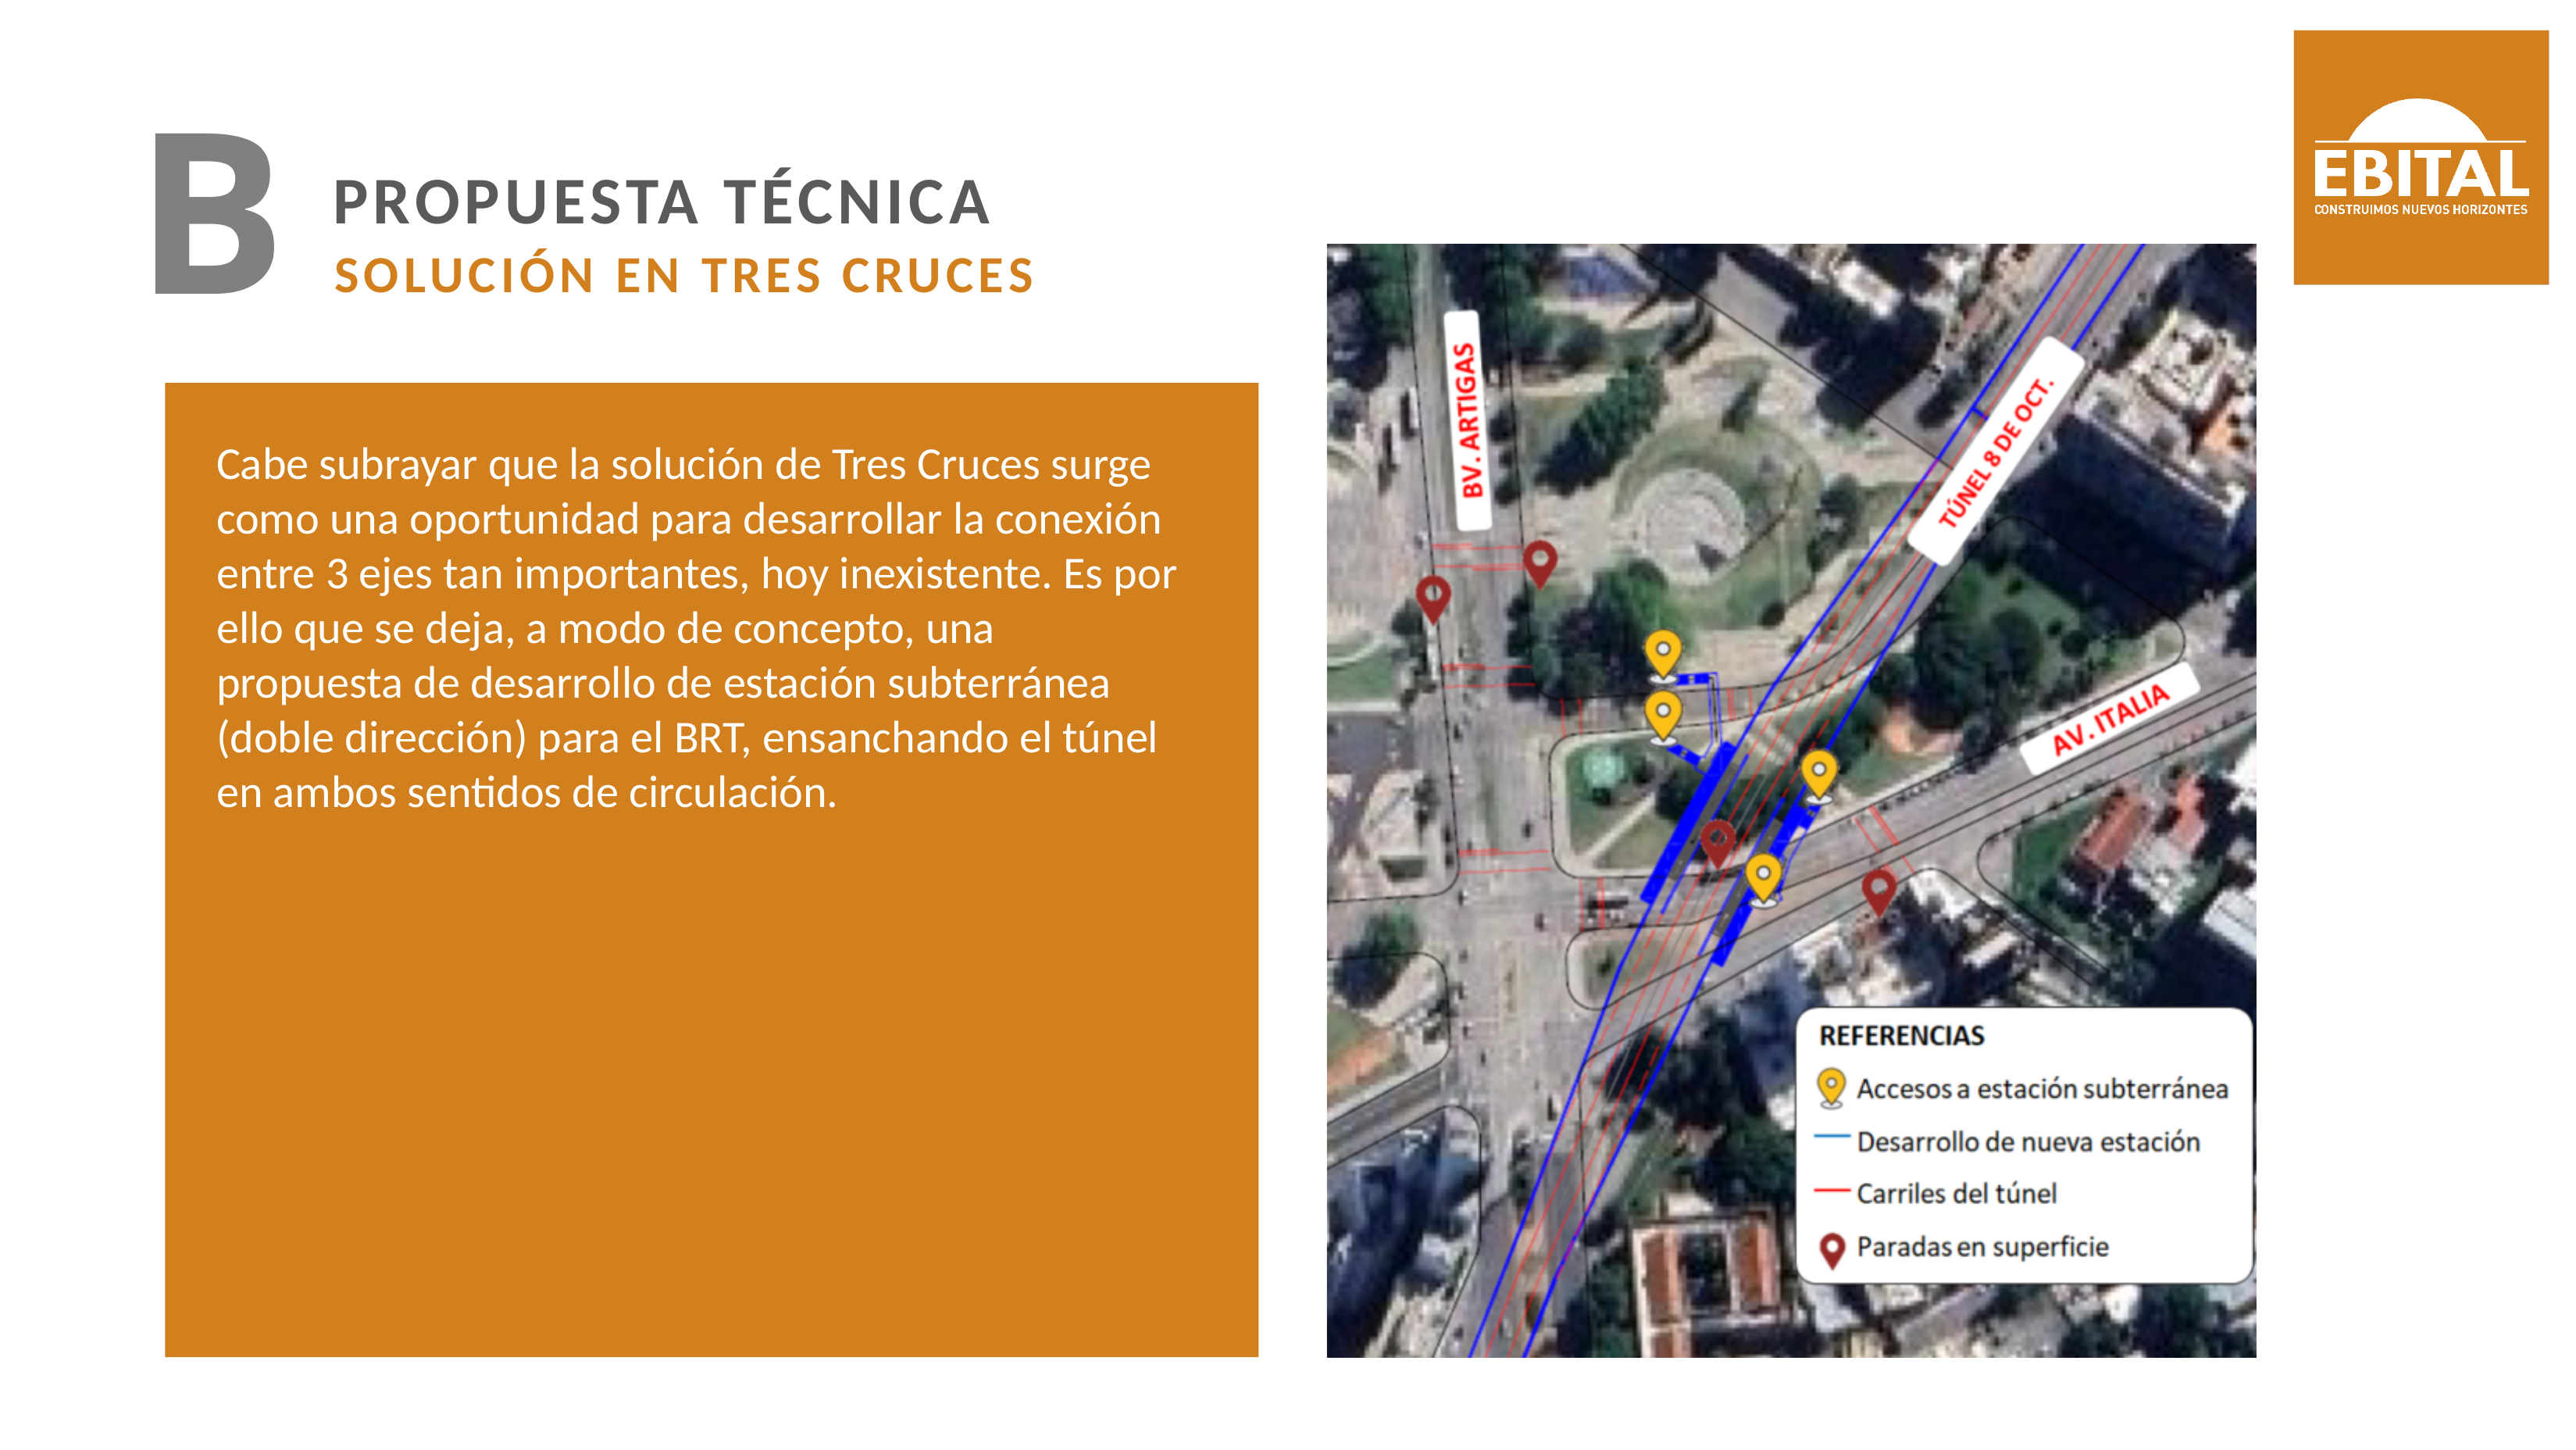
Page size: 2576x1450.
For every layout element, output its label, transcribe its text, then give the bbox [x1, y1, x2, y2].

text_box B [122, 64, 298, 345]
text_box PROPUESTA TÉCNICA [330, 159, 1722, 238]
text_box SOLUCIÓN EN TRES CRUCES [334, 240, 2356, 303]
picture [1326, 244, 2257, 1358]
text_box [163, 381, 1261, 1359]
text_box Cabe subrayar que la solución de Tres Cruces surge como una oportunidad para desarrollar la conexión entre 3 ejes tan importantes, hoy inexistente. Es por ello que se deja, a modo de concepto, una propuesta de desarrollo de estación subterránea (doble dirección) para el BRT, ensanchando el túnel en ambos sentidos de circulación. [216, 434, 1190, 817]
picture [2293, 29, 2550, 286]
